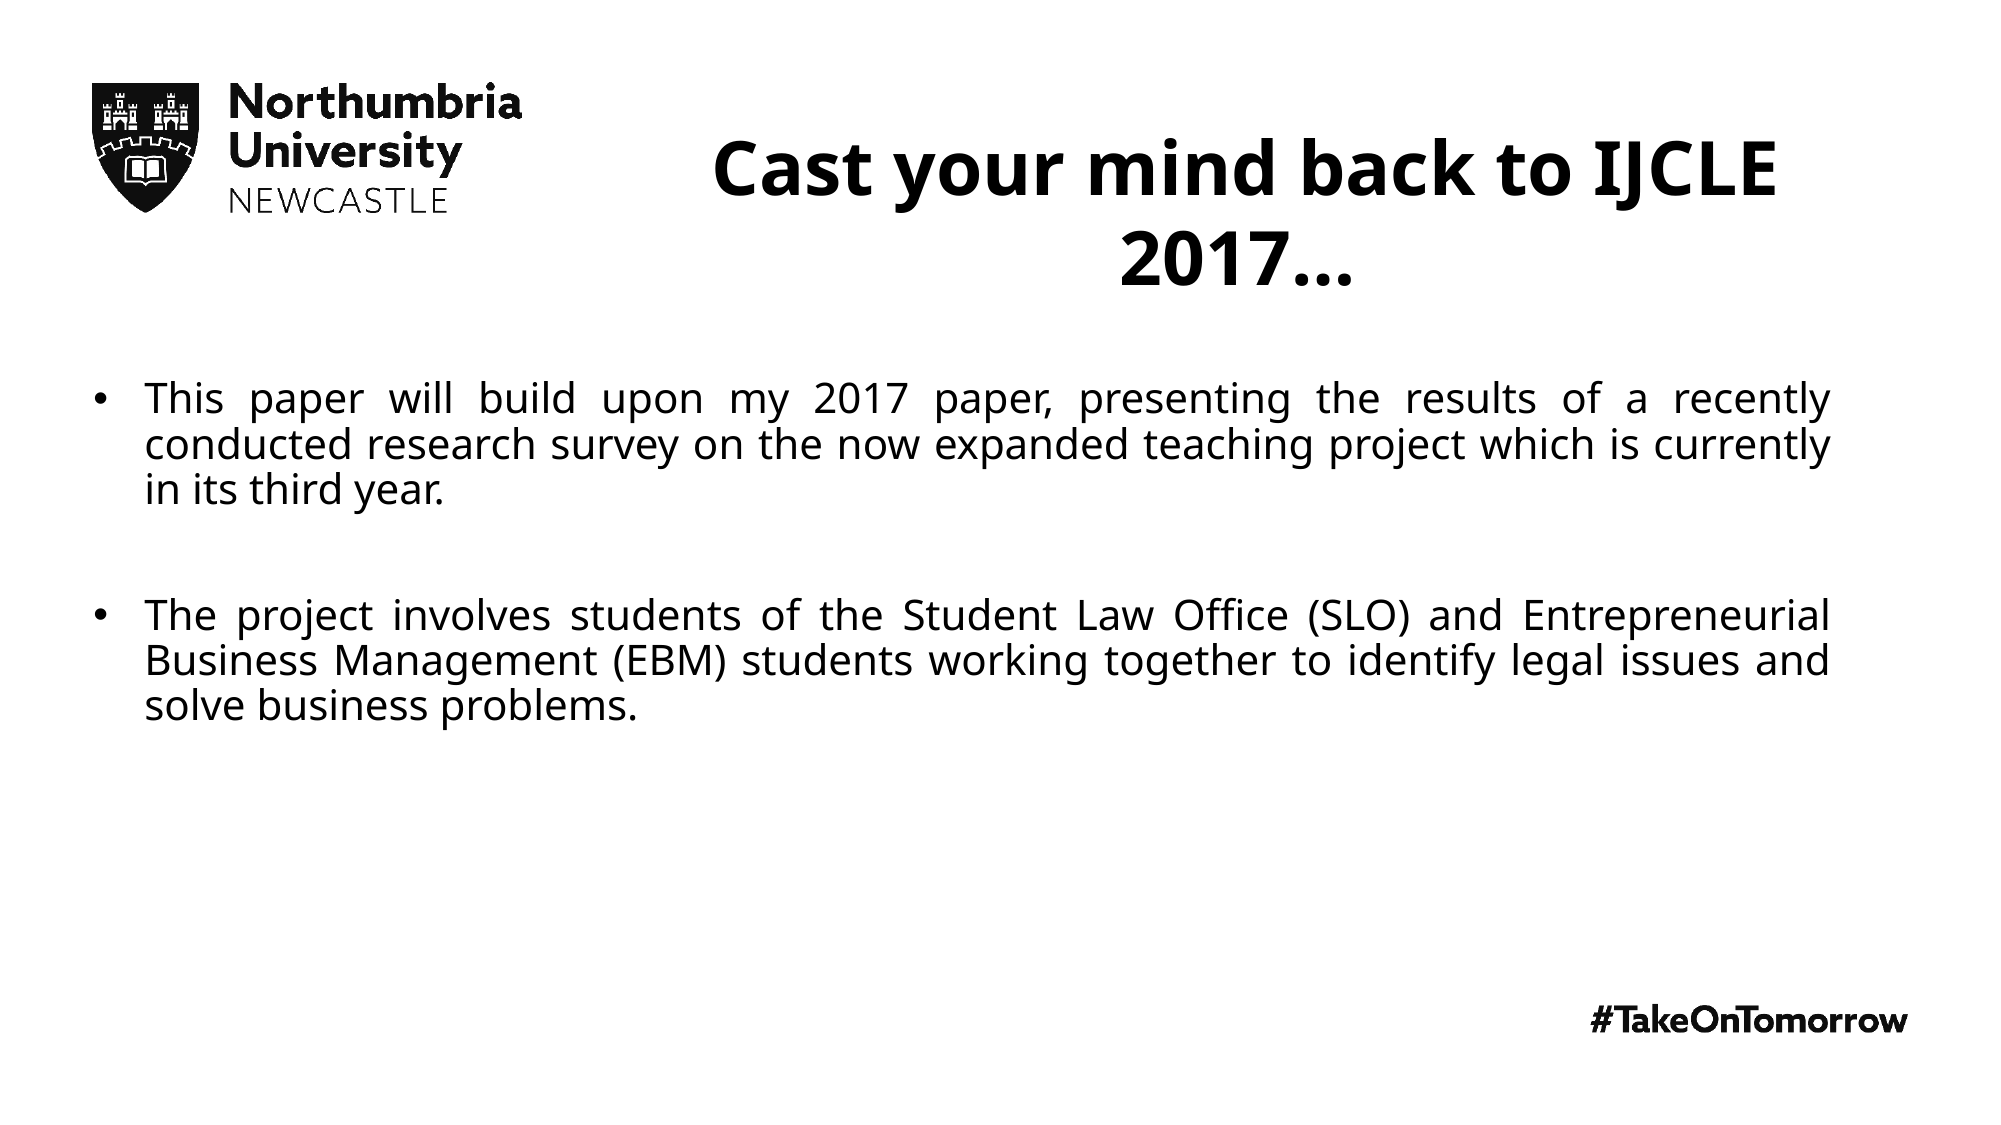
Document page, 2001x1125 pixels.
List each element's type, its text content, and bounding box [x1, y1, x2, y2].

picture [92, 82, 522, 213]
picture [1560, 978, 1938, 1058]
text_box Cast your mind back to IJCLE 2017… [646, 112, 1847, 308]
subtitle This paper will build upon my 2017 paper, presenting the results of a recently conducted research survey on the now expanded teaching project which is currently in its third year. The project involves students of the Student Law Office (SLO) and Entrepreneurial Business Management (EBM) students working together to identify legal issues and solve business problems. [78, 302, 1847, 869]
